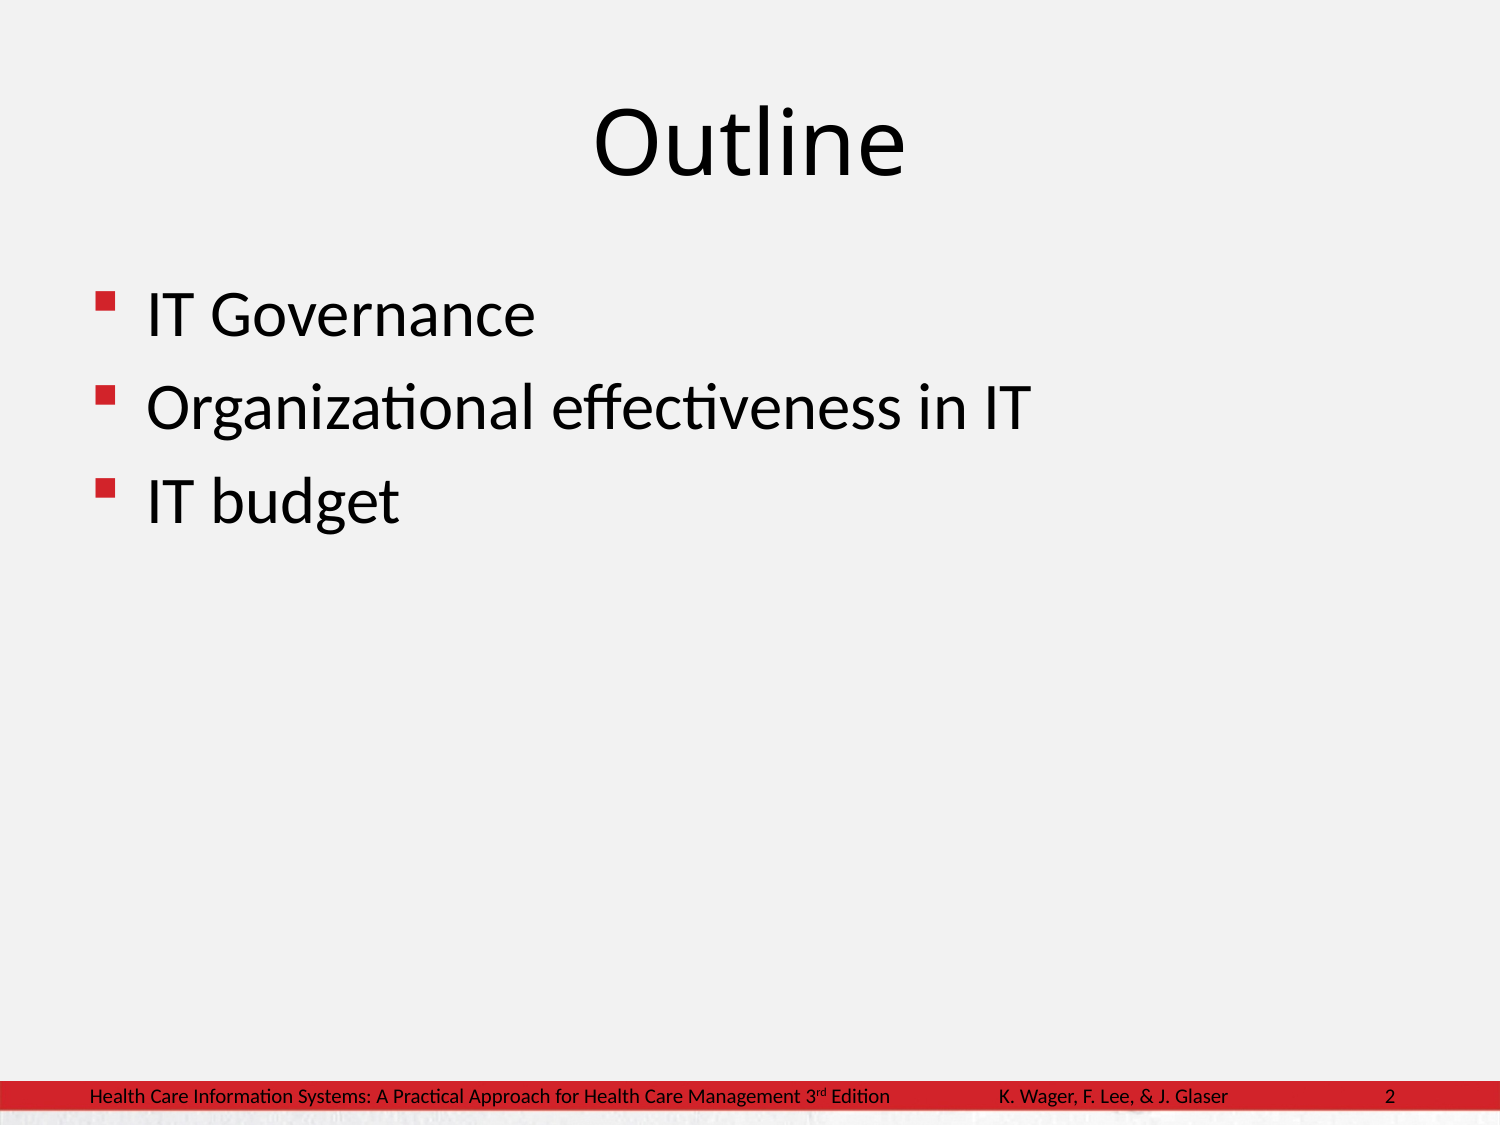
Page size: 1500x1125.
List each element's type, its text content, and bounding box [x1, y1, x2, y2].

title Outline [75, 45, 1425, 233]
picture [0, 1081, 1500, 1125]
list IT Governance Organizational effectiveness in IT IT budget [74, 262, 1426, 1006]
